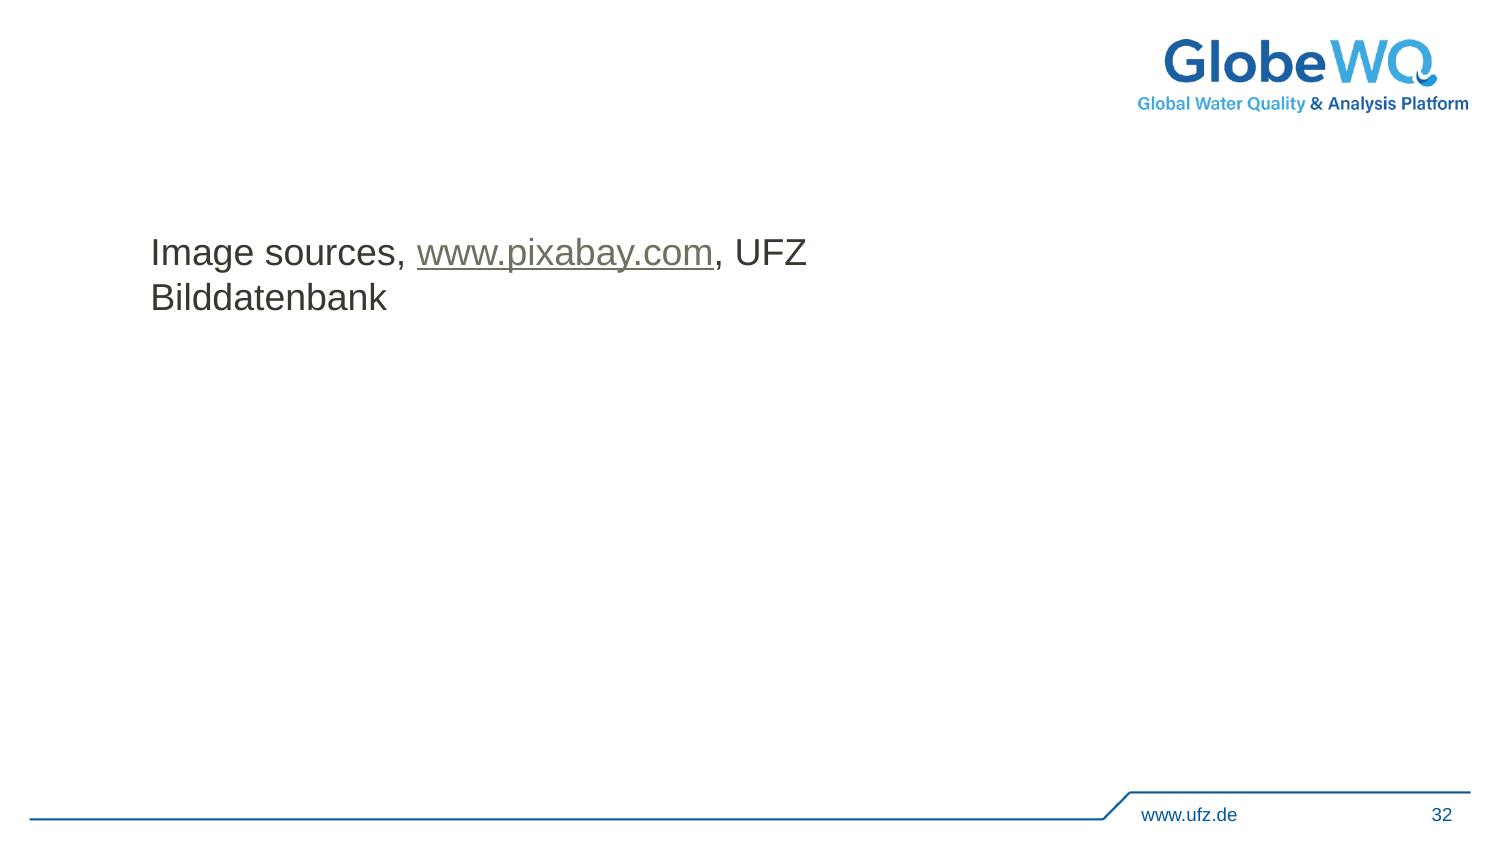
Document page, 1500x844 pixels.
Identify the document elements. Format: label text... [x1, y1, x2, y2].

slide_number 32 [1364, 799, 1468, 828]
text_box Image sources, www.pixabay.com, UFZ Bilddatenbank [135, 220, 1058, 326]
picture [0, 776, 1500, 836]
picture [1138, 39, 1468, 113]
footer www.ufz.de [1116, 799, 1263, 828]
